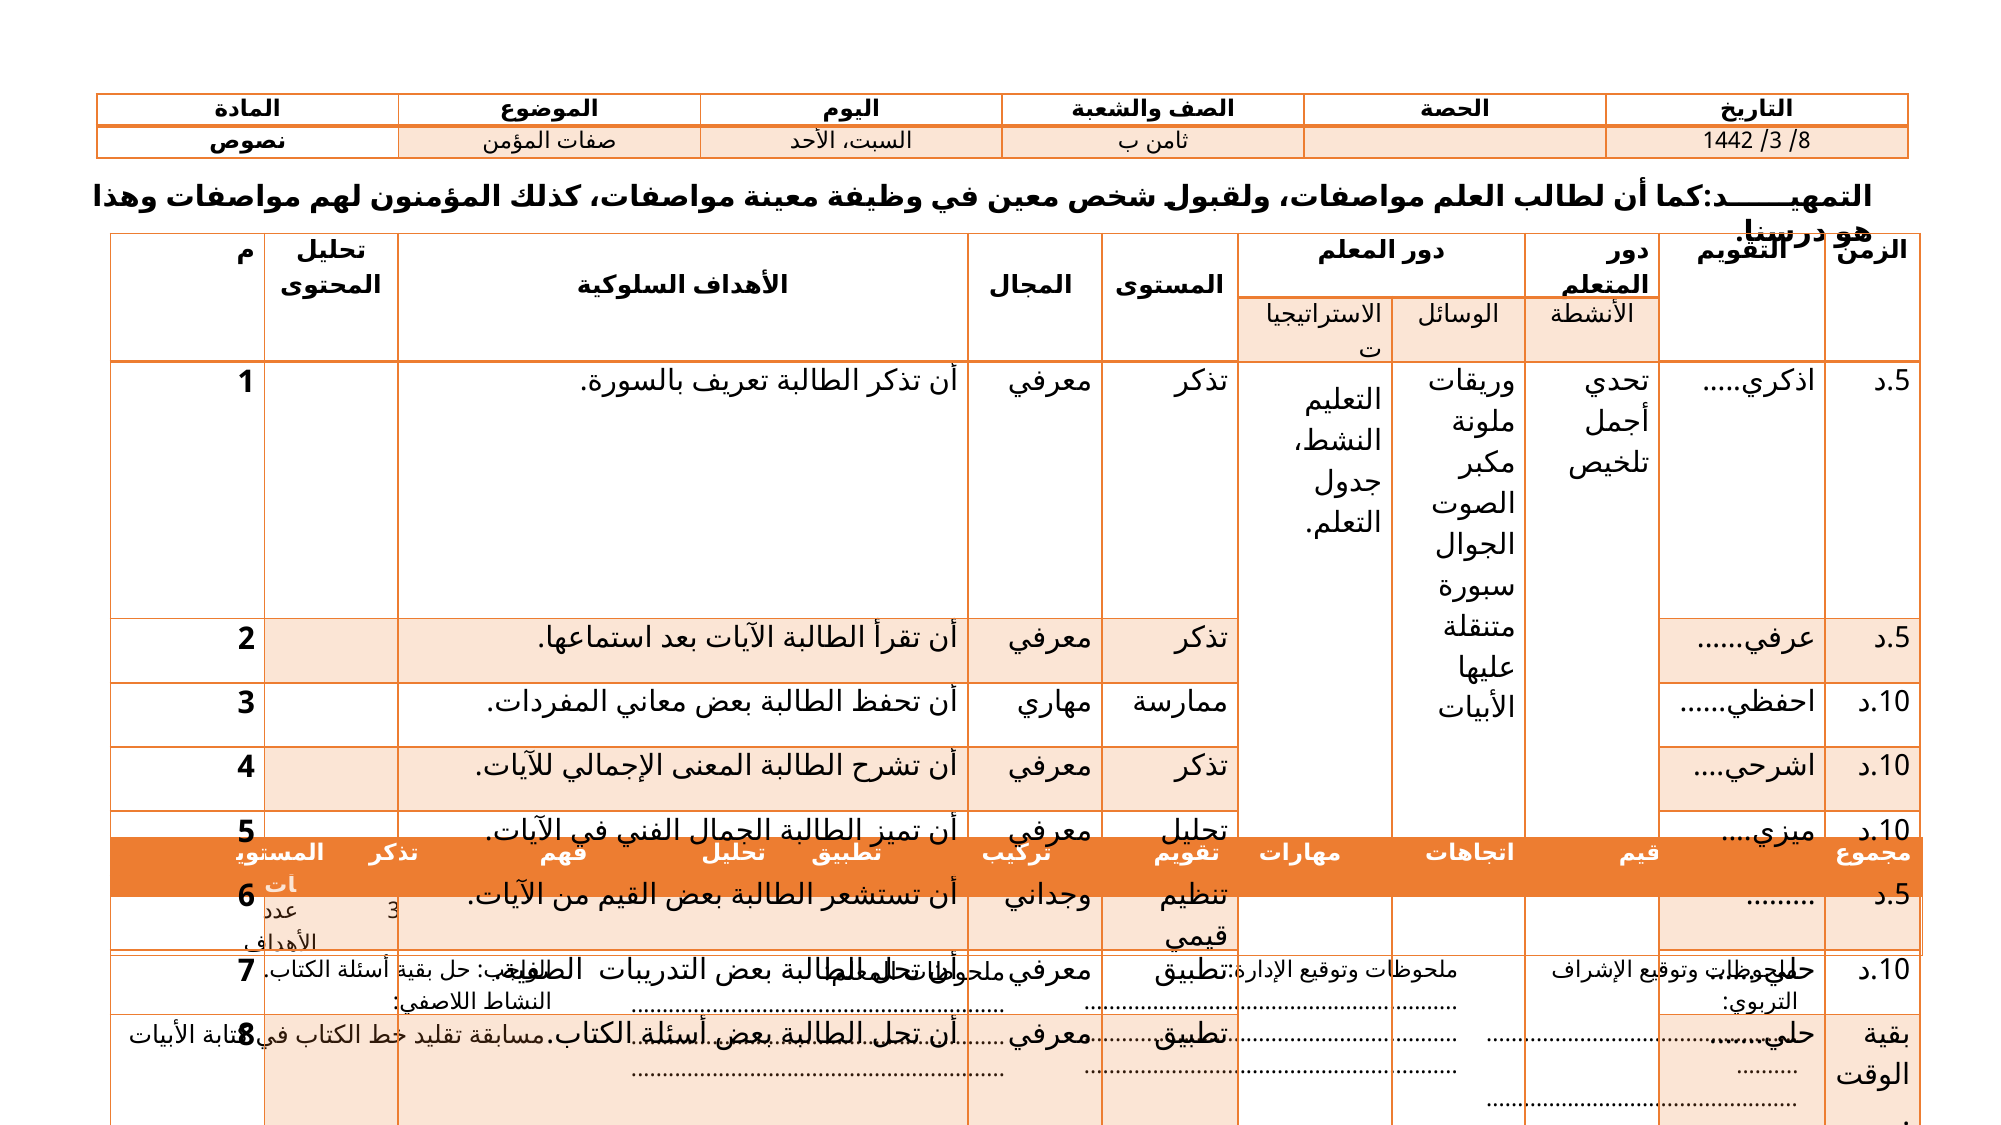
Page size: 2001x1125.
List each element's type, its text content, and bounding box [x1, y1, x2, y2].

table_cell [265, 951, 397, 1014]
table_cell 10.د [1826, 951, 1919, 1014]
table_cell 10.د [1826, 684, 1919, 746]
table_cell وجداني [969, 876, 1101, 949]
table_header الأهداف السلوكية [399, 234, 967, 360]
table_header المستوى [1103, 234, 1237, 360]
table_cell 1 [111, 363, 264, 618]
table_cell نصوص [98, 128, 398, 157]
table_cell بقية الوقت. [1826, 1015, 1919, 1125]
table_cell الأنشطة [1526, 299, 1658, 361]
table_cell تحدي أجمل تلخيص [1526, 363, 1658, 1125]
table_cell تطبيق [1103, 951, 1237, 1014]
table_cell 4 [111, 748, 264, 810]
table_cell تحليل [1103, 812, 1237, 875]
table_cell أن تحل الطالبة بعض التدريبات الصفية. [399, 951, 967, 1014]
table_cell تذكر [1103, 619, 1237, 682]
table_header دور المتعلم [1526, 234, 1658, 296]
table_cell [265, 748, 397, 810]
table_cell 2 [111, 619, 264, 682]
table_cell معرفي [969, 951, 1101, 1014]
table_cell الاستراتيجيات [1239, 299, 1391, 361]
table_cell [1305, 128, 1605, 157]
table_cell [265, 684, 397, 746]
table_cell 5.د [1826, 876, 1919, 949]
table_cell [265, 1015, 397, 1125]
table_header الزمن [1826, 234, 1919, 360]
table_cell 5 [111, 812, 264, 875]
table_cell اشرحي.... [1660, 748, 1824, 810]
table_header تحليل المحتوى [265, 234, 397, 360]
table_cell معرفي [969, 1015, 1101, 1125]
table_header الموضوع [399, 95, 700, 124]
table_cell 10.د [1826, 812, 1919, 875]
table_cell اذكري..... [1660, 363, 1824, 618]
table_cell السبت، الأحد [701, 128, 1001, 157]
text_box [18, 16, 1979, 1097]
table_cell أن تميز الطالبة الجمال الفني في الآيات. [399, 812, 967, 875]
table_cell [265, 812, 397, 875]
table_cell ثامن ب [1003, 128, 1303, 157]
table_cell أن تحفظ الطالبة بعض معاني المفردات. [399, 684, 967, 746]
table_header المجال [969, 234, 1101, 360]
table_cell عرفي...... [1660, 619, 1824, 682]
table_cell تنظيم قيمي [1103, 876, 1237, 949]
table_header م [111, 234, 264, 360]
table_cell معرفي [969, 812, 1101, 875]
table_cell حلي....... [1660, 951, 1824, 1014]
table_cell ......... [1660, 876, 1824, 949]
table_cell أن تذكر الطالبة تعريف بالسورة. [399, 363, 967, 618]
table_cell 6 [111, 876, 264, 949]
table_cell أن تشرح الطالبة المعنى الإجمالي للآيات. [399, 748, 967, 810]
table_cell 8 [111, 1015, 264, 1125]
table_cell 7 [111, 951, 264, 1014]
table_header التاريخ [1607, 95, 1907, 124]
table_cell 8/ 3/ 1442 [1607, 128, 1907, 157]
table_cell معرفي [969, 363, 1101, 618]
table_cell حلي....... [1660, 1015, 1824, 1125]
text_box التمهيــــــد:كما أن لطالب العلم مواصفات، ولقبول شخص معين في وظيفة معينة مواصفات، كذلك المؤمنون لهم مواصفات وهذا هو درسنا. [67, 169, 1888, 290]
table_cell 5.د [1826, 363, 1919, 618]
table_cell أن تحل الطالبة بعض أسئلة الكتاب. [399, 1015, 967, 1125]
table_header اليوم [701, 95, 1001, 124]
table_cell معرفي [969, 748, 1101, 810]
table_cell [265, 619, 397, 682]
table_cell تذكر [1103, 363, 1237, 618]
table_cell وريقات ملونة مكبر الصوت الجوال سبورة متنقلة عليها الأبيات [1393, 363, 1524, 1125]
table_cell تطبيق [1103, 1015, 1237, 1125]
table_header دور المعلم [1239, 234, 1524, 296]
table_cell احفظي...... [1660, 684, 1824, 746]
table_header المادة [98, 95, 398, 124]
table_header الحصة [1305, 95, 1605, 124]
table_cell [265, 363, 397, 618]
table_header التقويم [1660, 234, 1824, 360]
table_cell مهاري [969, 684, 1101, 746]
table_cell [265, 876, 397, 949]
table_cell 10.د [1826, 748, 1919, 810]
table_cell 5.د [1826, 619, 1919, 682]
table_cell ممارسة [1103, 684, 1237, 746]
table_cell الوسائل [1393, 299, 1524, 361]
table_cell ميزي.... [1660, 812, 1824, 875]
table_cell 3 [111, 684, 264, 746]
table_cell تذكر [1103, 748, 1237, 810]
table_header الصف والشعبة [1003, 95, 1303, 124]
table_cell أن تستشعر الطالبة بعض القيم من الآيات. [399, 876, 967, 949]
table_cell معرفي [969, 619, 1101, 682]
table_cell التعليم النشط، جدول التعلم. [1239, 363, 1391, 1125]
table_cell صفات المؤمن [399, 128, 700, 157]
table_cell أن تقرأ الطالبة الآيات بعد استماعها. [399, 619, 967, 682]
